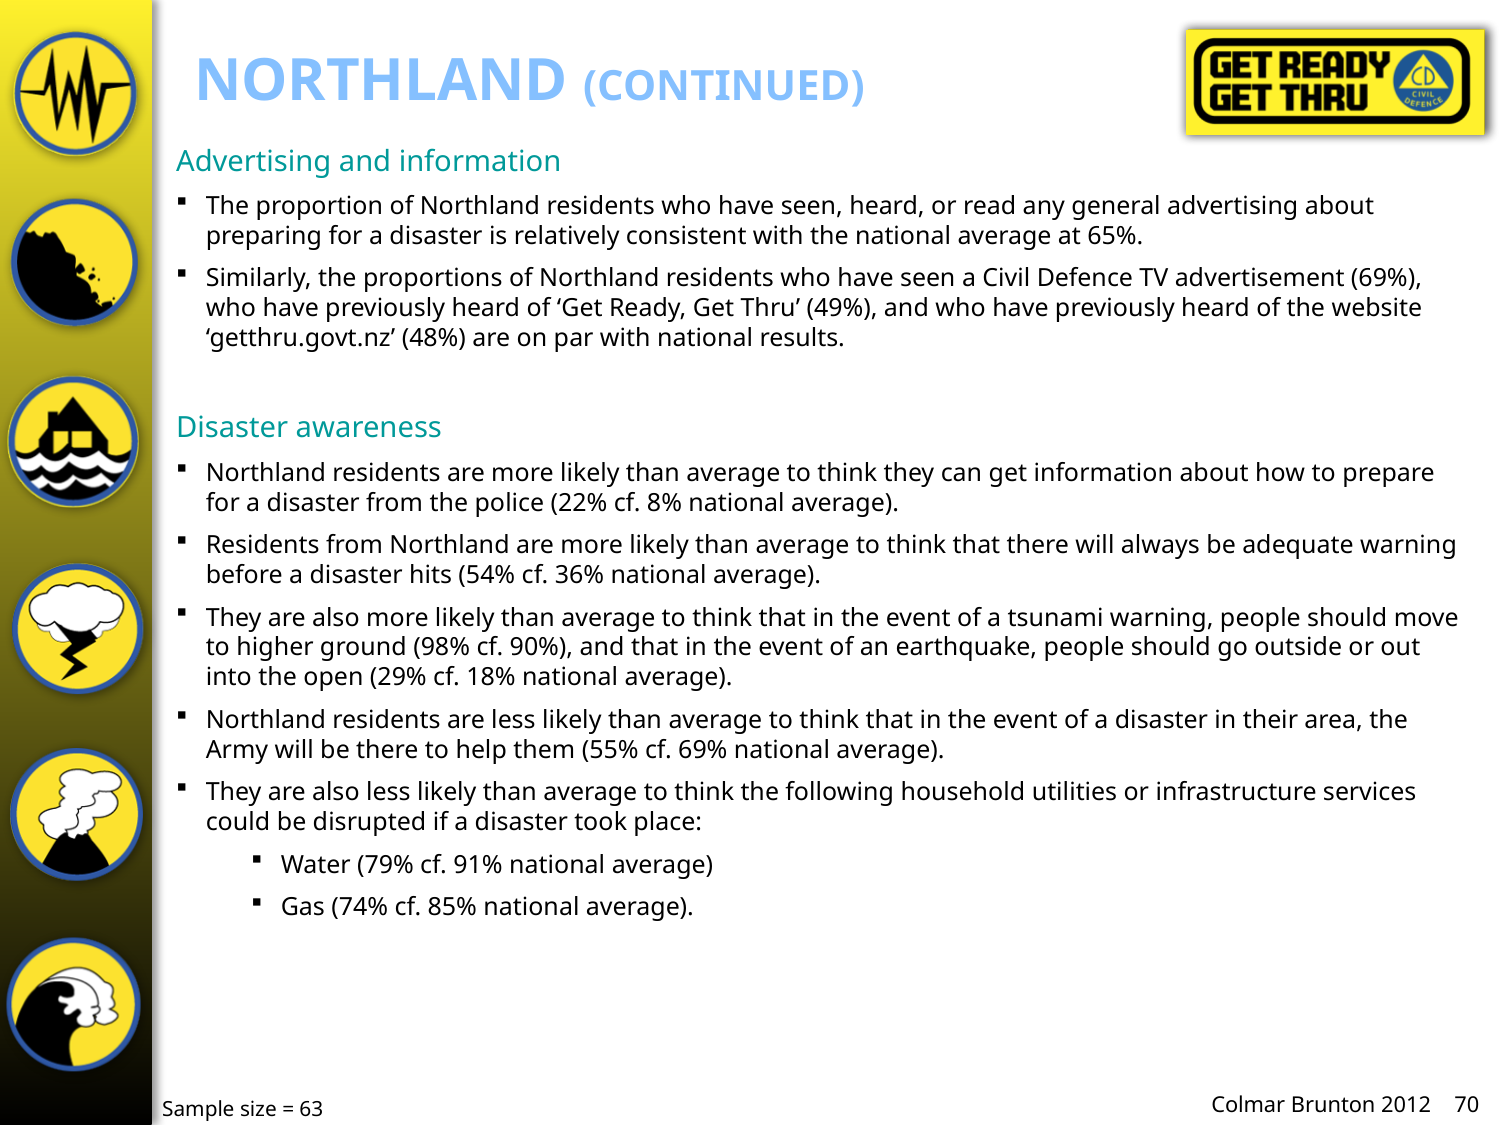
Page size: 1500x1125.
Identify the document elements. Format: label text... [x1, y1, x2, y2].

text_box Sample size = 63 [147, 1088, 453, 1125]
text_box Advertising and information The proportion of Northland residents who have seen, heard, or read any general advertising about preparing for a disaster is relatively consistent with the national average at 65%. Similarly, the proportions of Northland residents who have seen a Civil Defence TV advertisement (69%), who have previously heard of ‘Get Ready, Get Thru’ (49%), and who have previously heard of the website ‘getthru.govt.nz’ (48%) are on par with national results. Disaster awareness Northland residents are more likely than average to think they can get information about how to prepare for a disaster from the police (22% cf. 8% national average). Residents from Northland are more likely than average to think that there will always be adequate warning before a disaster hits (54% cf. 36% national average). They are also more likely than average to think that in the event of a tsunami warning, people should move to higher ground (98% cf. 90%), and that in the event of an earthquake, people should go outside or out into the open (29% cf. 18% national average). Northland residents are less likely than average to think that in the event of a disaster in their area, the Army will be there to help them (55% cf. 69% national average). They are also less likely than average to think the following household utilities or infrastructure services could be disrupted if a disaster took place: Water (79% cf. 91% national average) Gas (74% cf. 85% national average). [161, 134, 1489, 971]
picture [0, 17, 189, 340]
picture [0, 716, 161, 901]
picture [0, 354, 161, 714]
picture [0, 914, 170, 1085]
title Northland (continued) [179, 21, 1500, 134]
